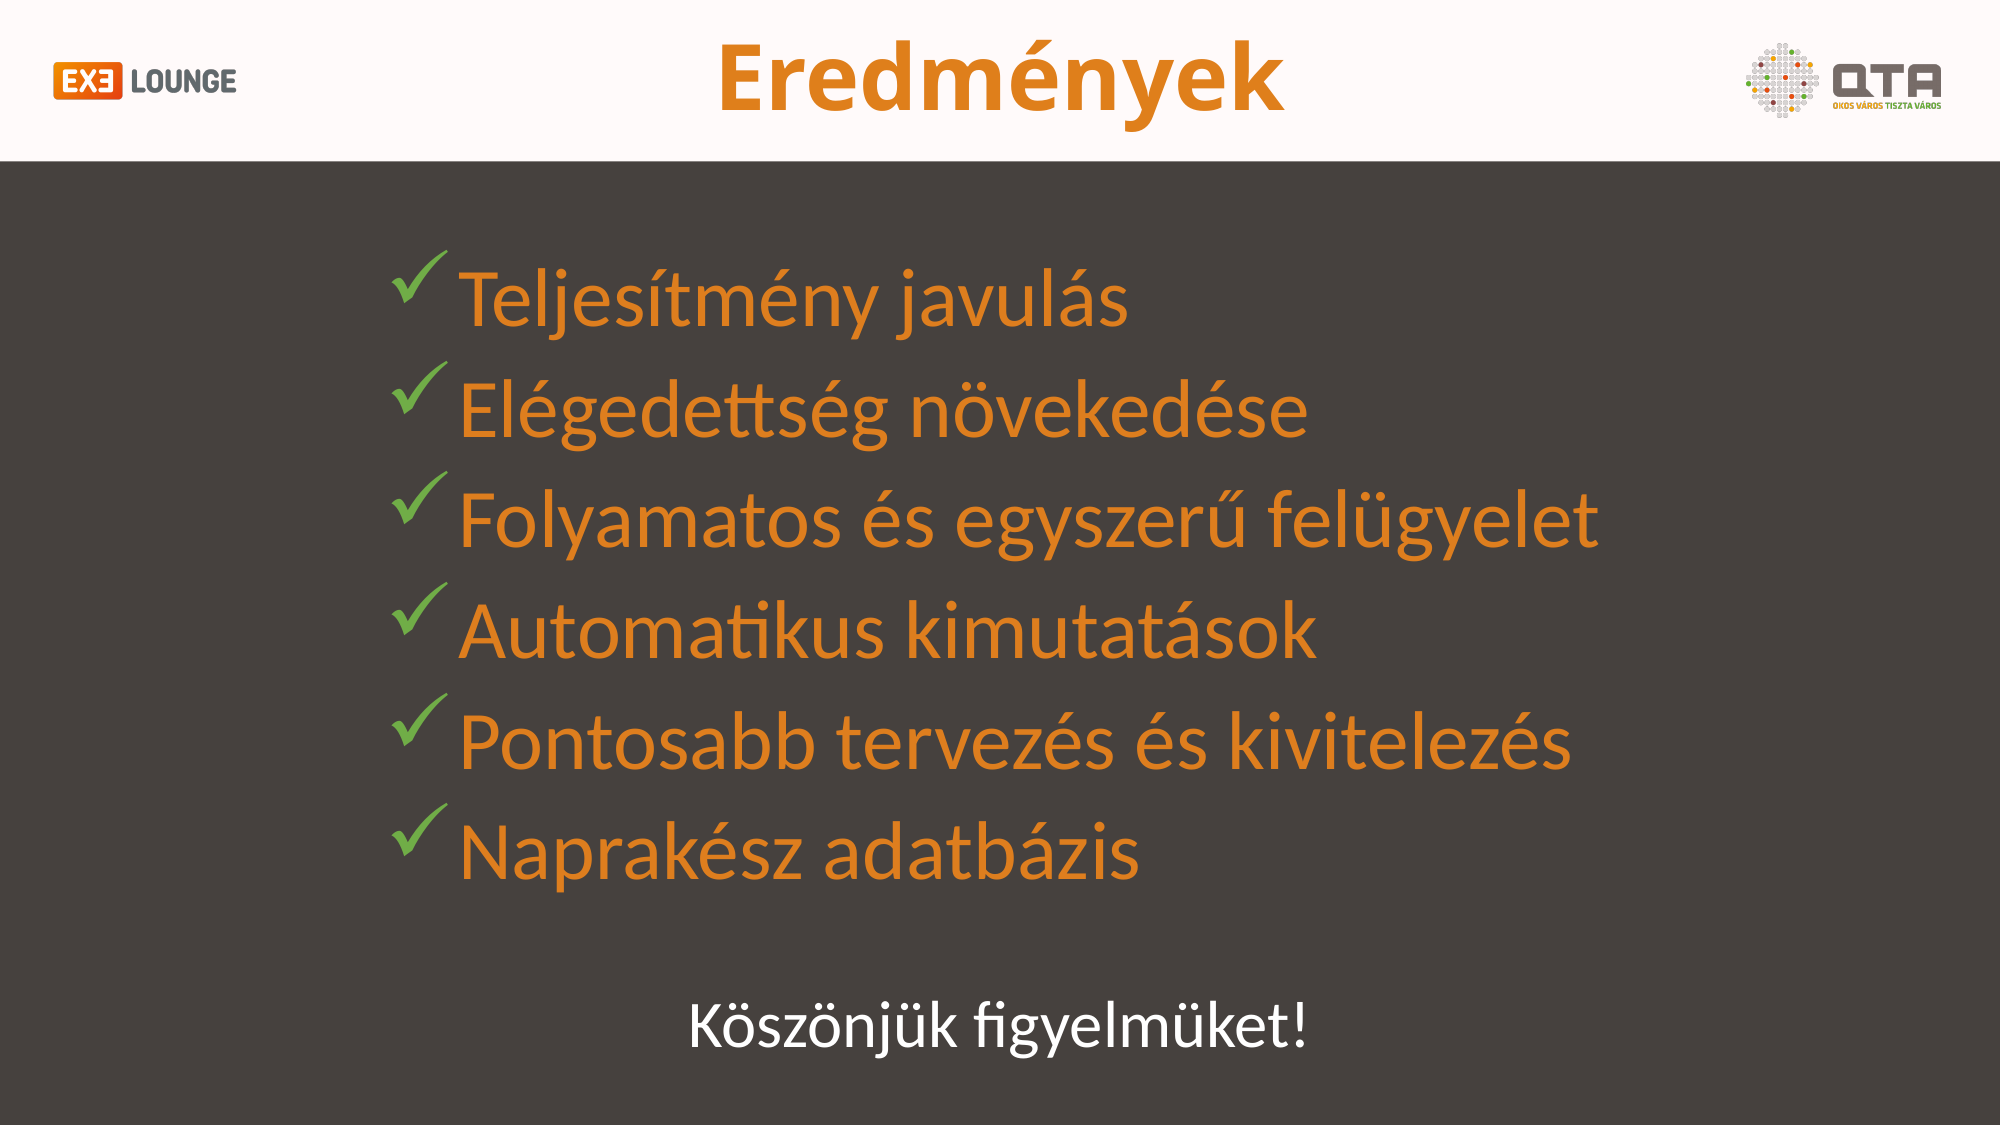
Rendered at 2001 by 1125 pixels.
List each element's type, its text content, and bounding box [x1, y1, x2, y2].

picture [1746, 43, 1941, 118]
title Eredmények [0, 0, 2000, 162]
picture [29, 23, 261, 139]
text_box Köszönjük figyelmüket! [419, 982, 1581, 1060]
list Teljesítmény javulás Elégedettség növekedése Folyamatos és egyszerű felügyelet Automatikus kimutatások Pontosabb tervezés és kivitelezés Naprakész adatbázis [370, 247, 1630, 929]
